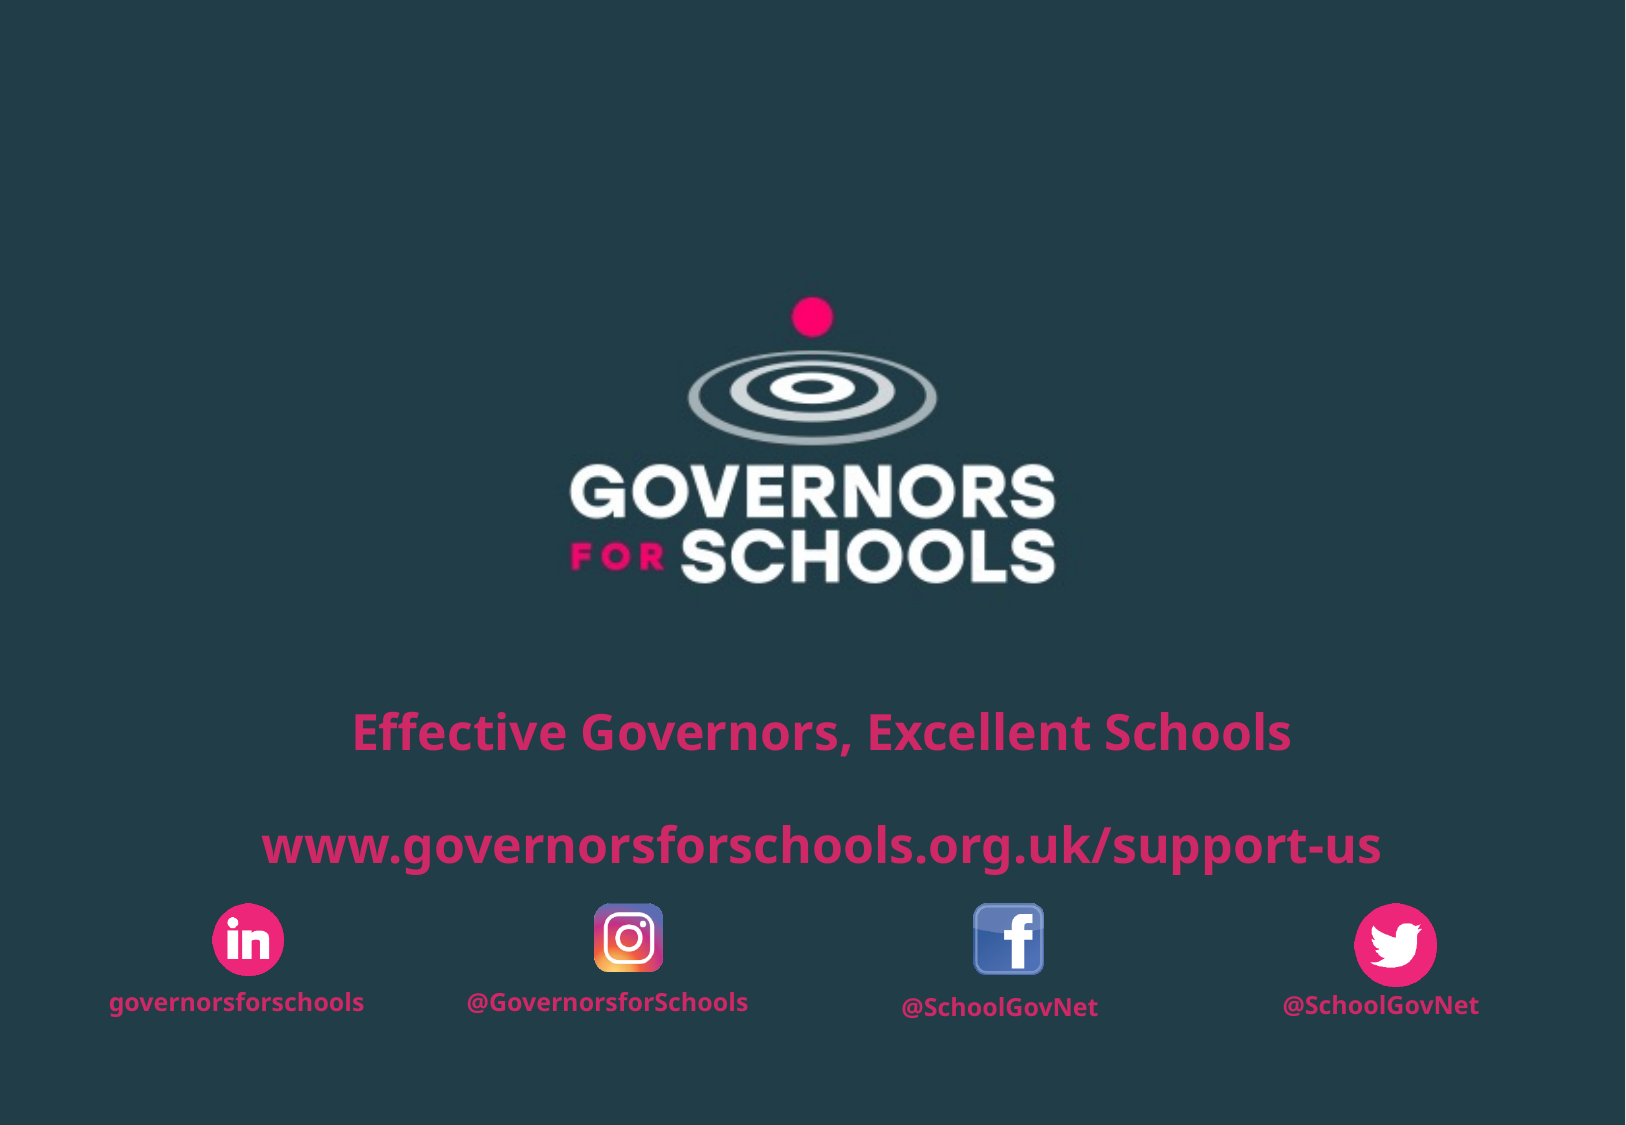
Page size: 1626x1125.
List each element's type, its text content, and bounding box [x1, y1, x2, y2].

text_box governorsforschools [108, 986, 392, 1045]
text_box @GovernorsforSchools [466, 986, 779, 1045]
picture [0, 0, 1626, 1125]
text_box @SchoolGovNet [901, 991, 1128, 1050]
text_box @SchoolGovNet [1282, 989, 1509, 1049]
text_box Effective Governors, Excellent Schools www.governorsforschools.org.uk/support-us [106, 706, 1538, 803]
